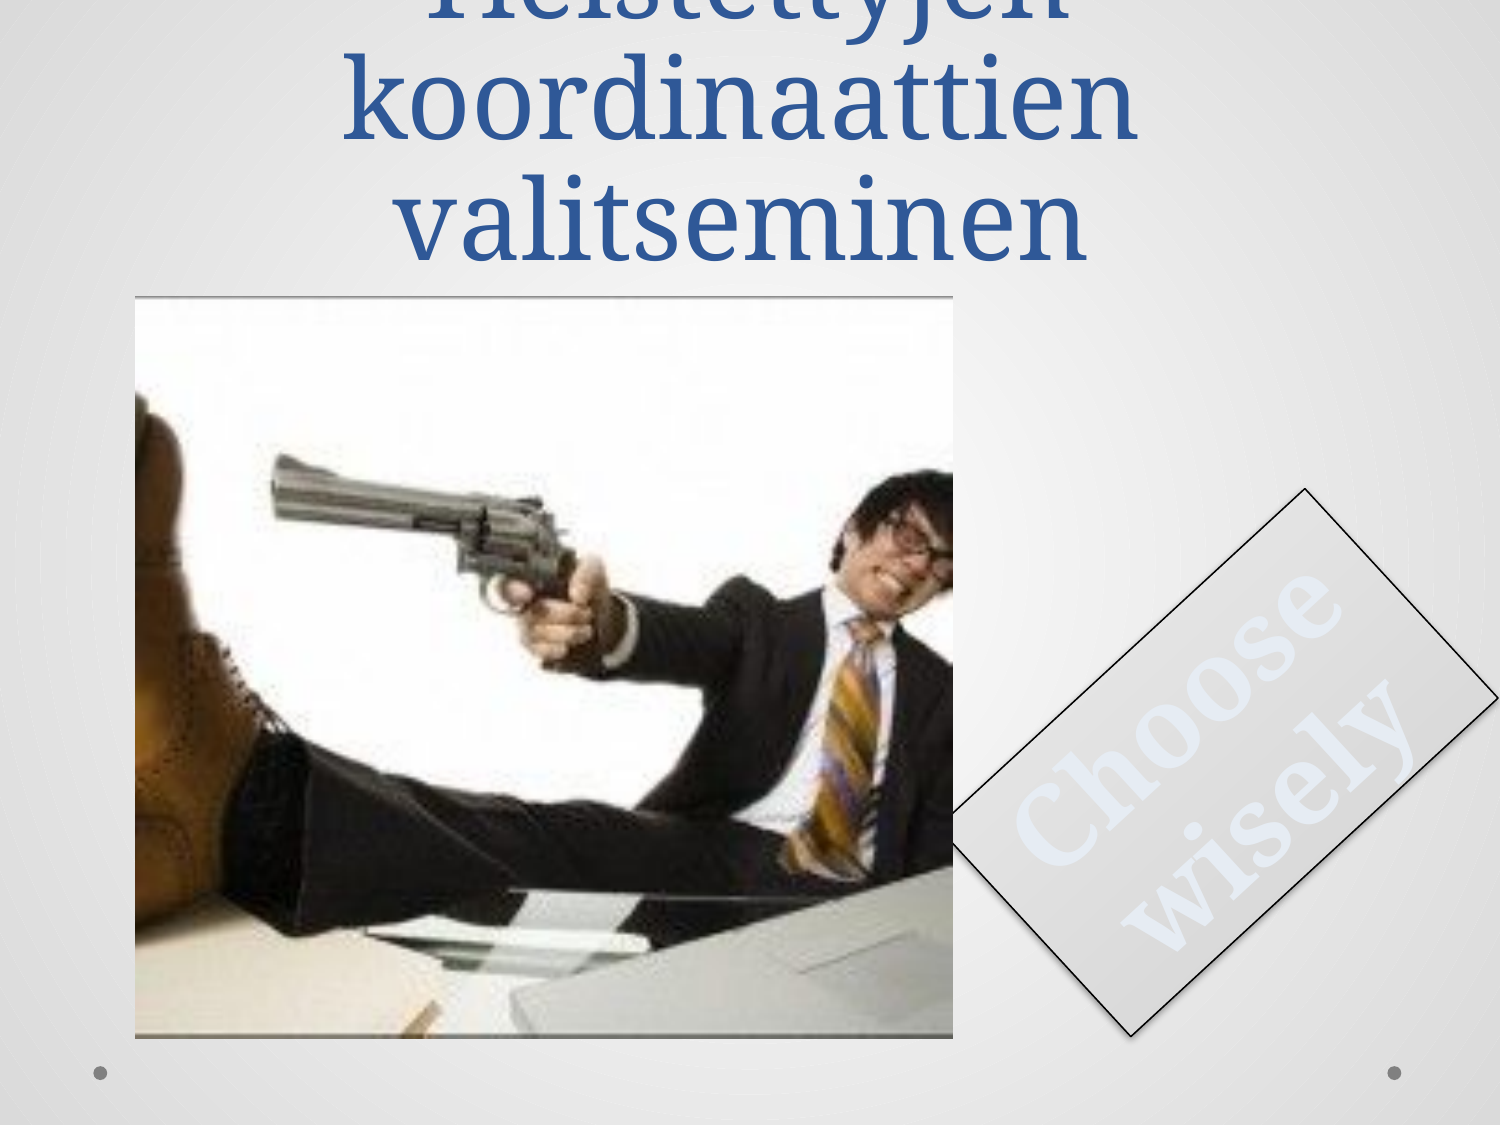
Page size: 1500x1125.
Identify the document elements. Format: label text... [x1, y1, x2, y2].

title Yleistettyjen koordinaattien valitseminen [0, 28, 1484, 291]
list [0, 295, 1219, 1039]
text_box Choose wisely [1223, 488, 1499, 953]
